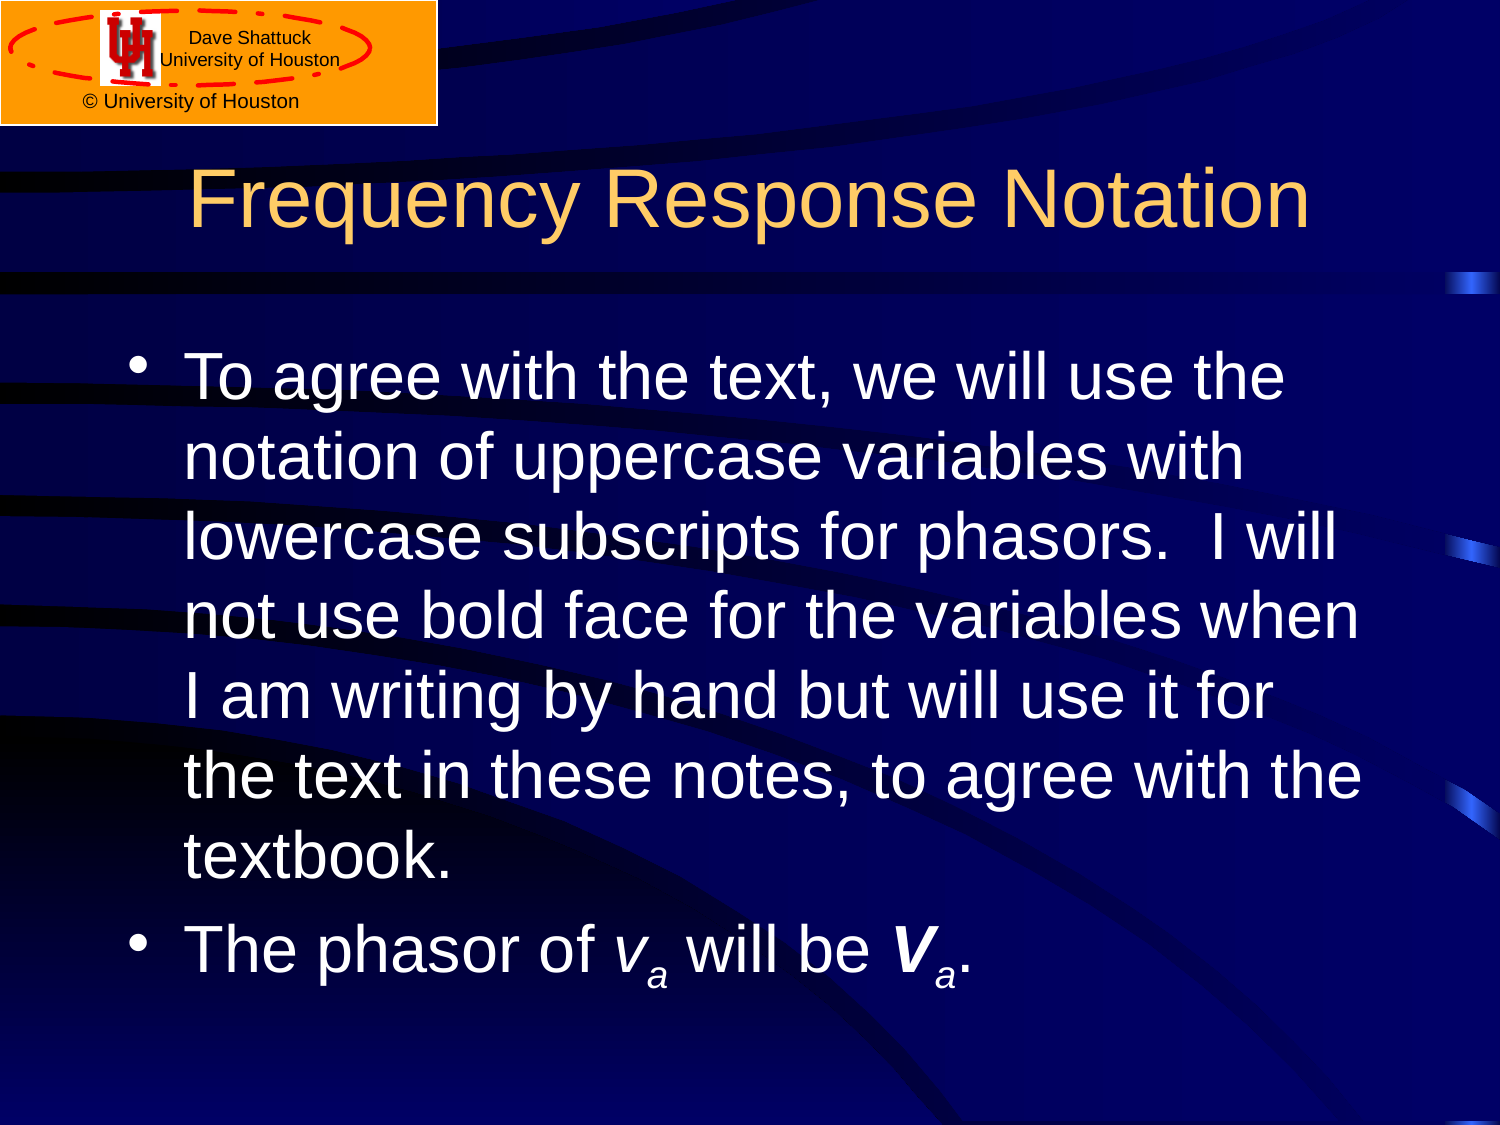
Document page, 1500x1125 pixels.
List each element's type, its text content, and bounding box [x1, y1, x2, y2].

title Frequency Response Notation [112, 99, 1388, 288]
list To agree with the text, we will use the notation of uppercase variables with lowercase subscripts for phasors. I will not use bold face for the variables when I am writing by hand but will use it for the text in these notes, to agree with the textbook. The phasor of va will be Va. [112, 324, 1388, 1088]
